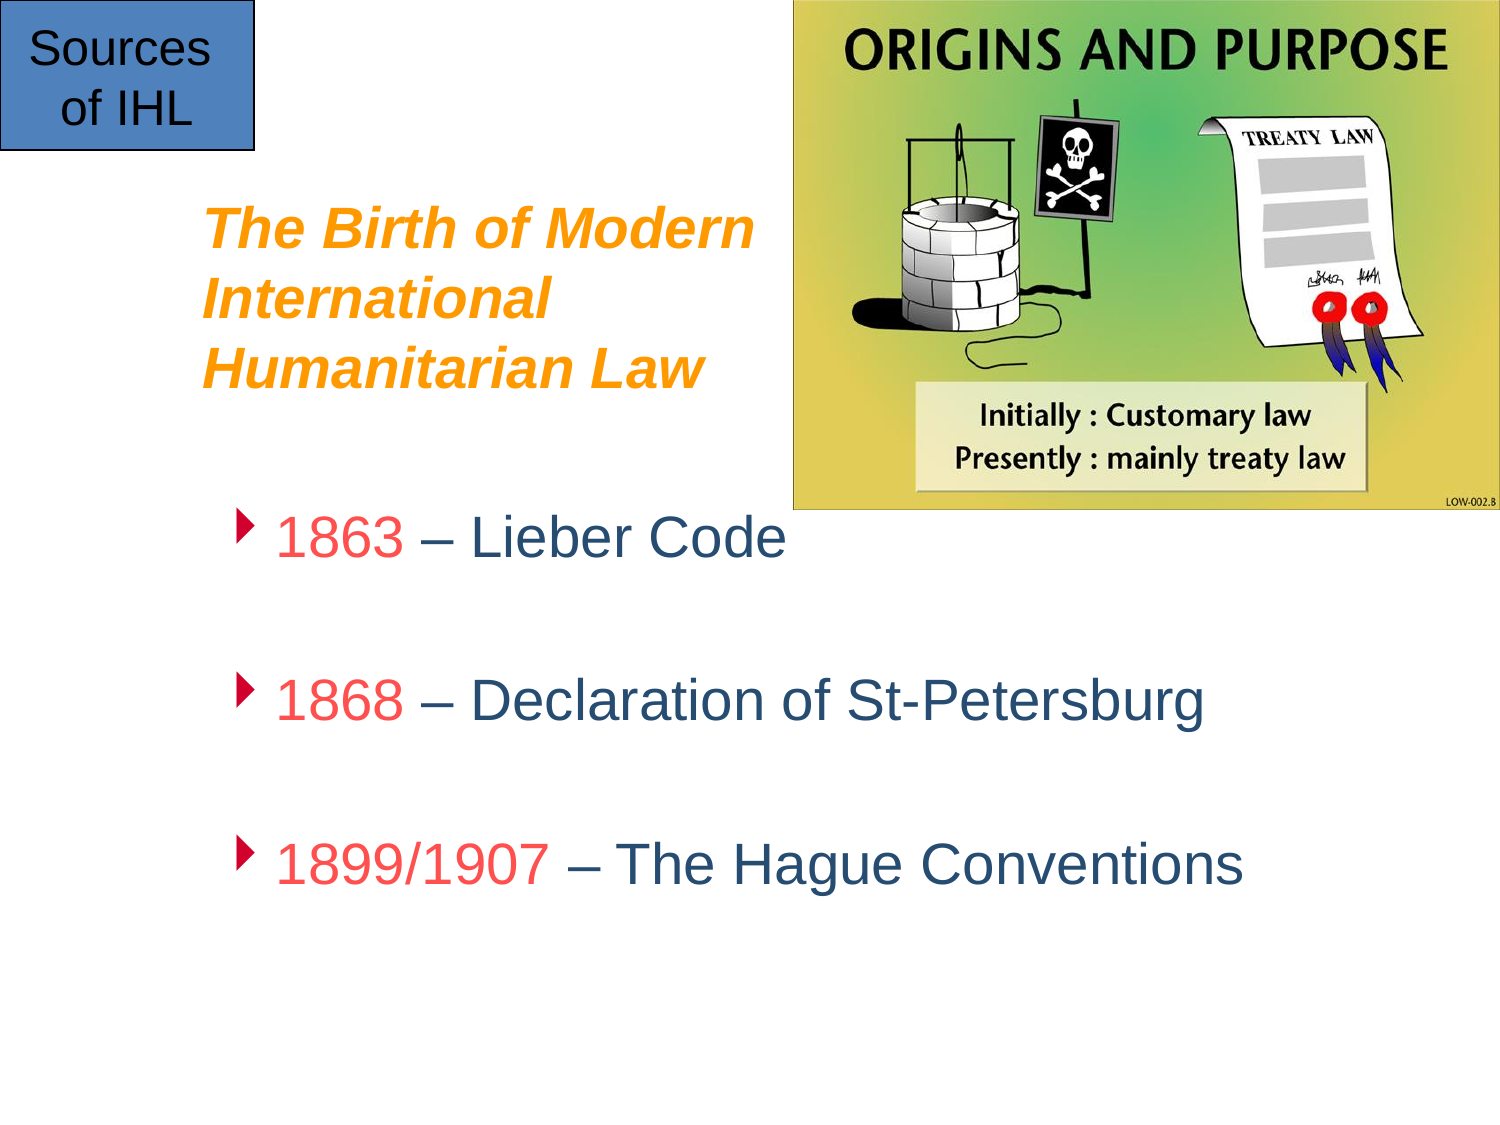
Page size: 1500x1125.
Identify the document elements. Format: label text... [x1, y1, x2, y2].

text_box 1863 – Lieber Code 1868 – Declaration of St-Petersburg 1899/1907 – The Hague Conventions [204, 491, 1285, 1000]
title The Birth of Modern International Humanitarian Law [170, 148, 788, 442]
text_box Sources of IHL [0, 0, 254, 150]
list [793, 0, 1500, 511]
